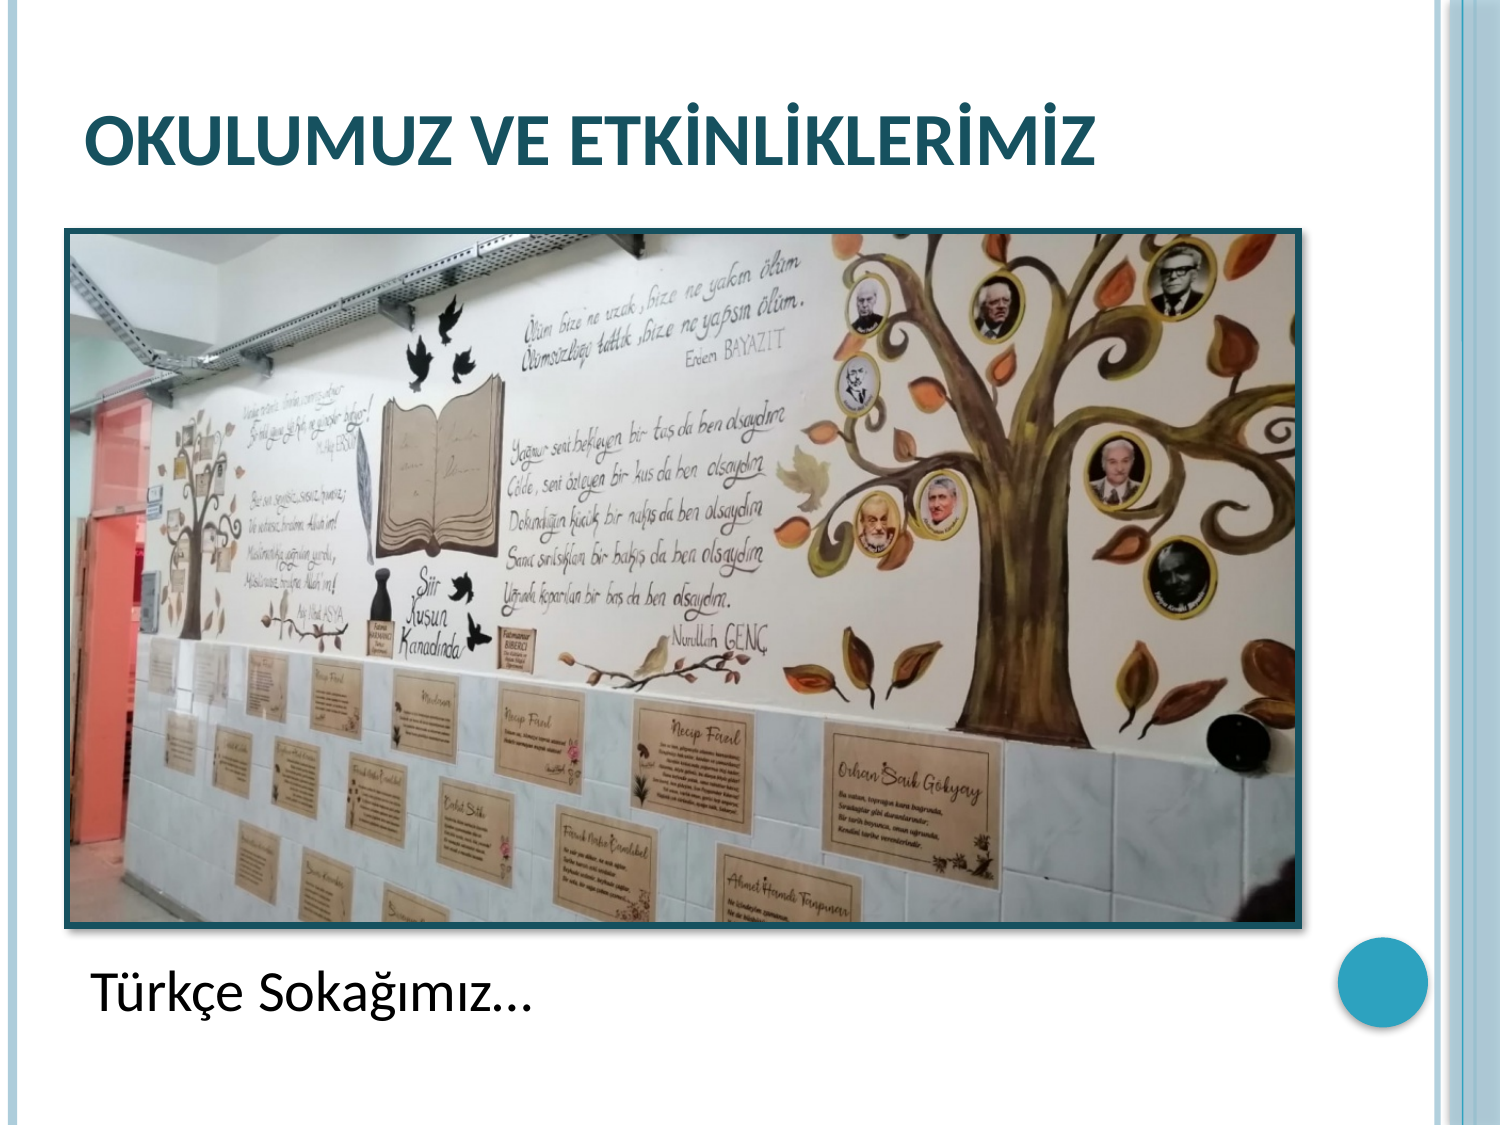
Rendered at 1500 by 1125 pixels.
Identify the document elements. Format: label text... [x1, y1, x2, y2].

text_box Türkçe Sokağımız… [49, 945, 549, 1031]
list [69, 233, 1296, 923]
text_box OKULUMUZ VE ETKİNLİKLERİMİZ [70, 0, 1296, 188]
